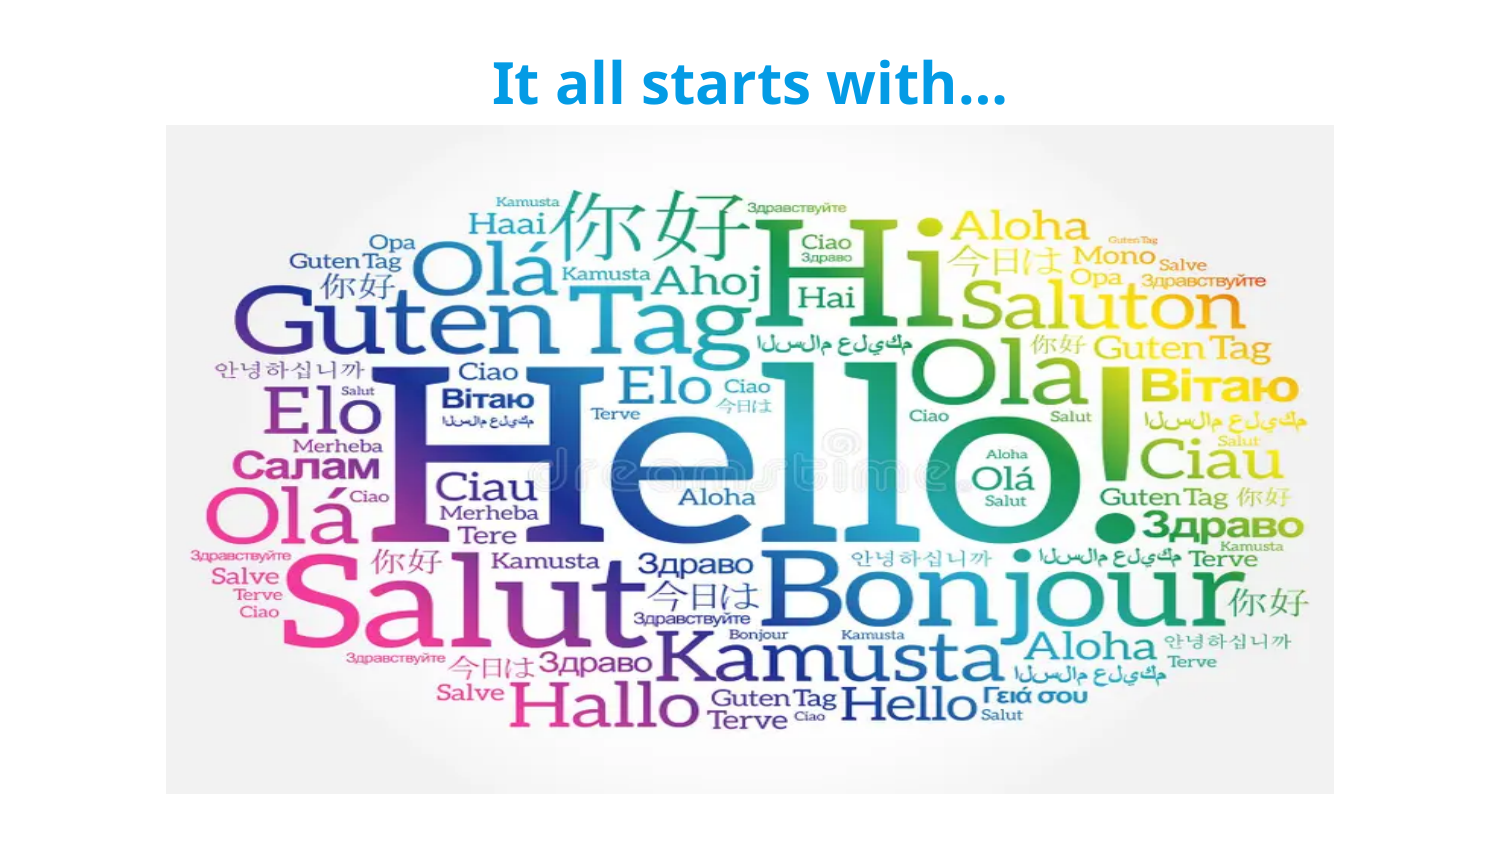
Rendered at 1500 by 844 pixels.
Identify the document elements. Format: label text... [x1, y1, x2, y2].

title It all starts with… [51, 31, 1449, 126]
picture [166, 125, 1334, 794]
